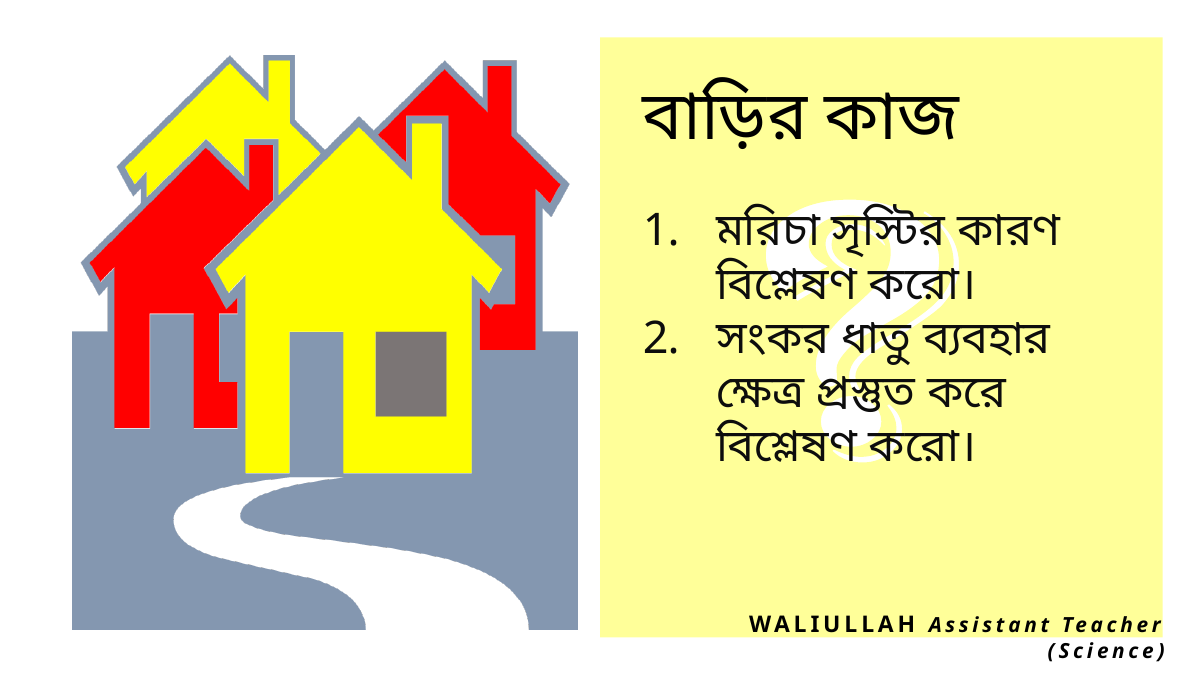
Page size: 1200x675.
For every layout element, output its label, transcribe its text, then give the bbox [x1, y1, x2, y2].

text_box বাড়ির কাজ মরিচা সৃস্টির কারণ বিশ্লেষণ করো। সংকর ধাতু ব্যবহার ক্ষেত্র প্রস্তুত করে বিশ্লেষণ করো। [628, 64, 1112, 478]
picture [72, 55, 578, 630]
text_box [599, 36, 1164, 638]
text_box WALIULLAH Assistant Teacher (Science) [669, 602, 1180, 670]
